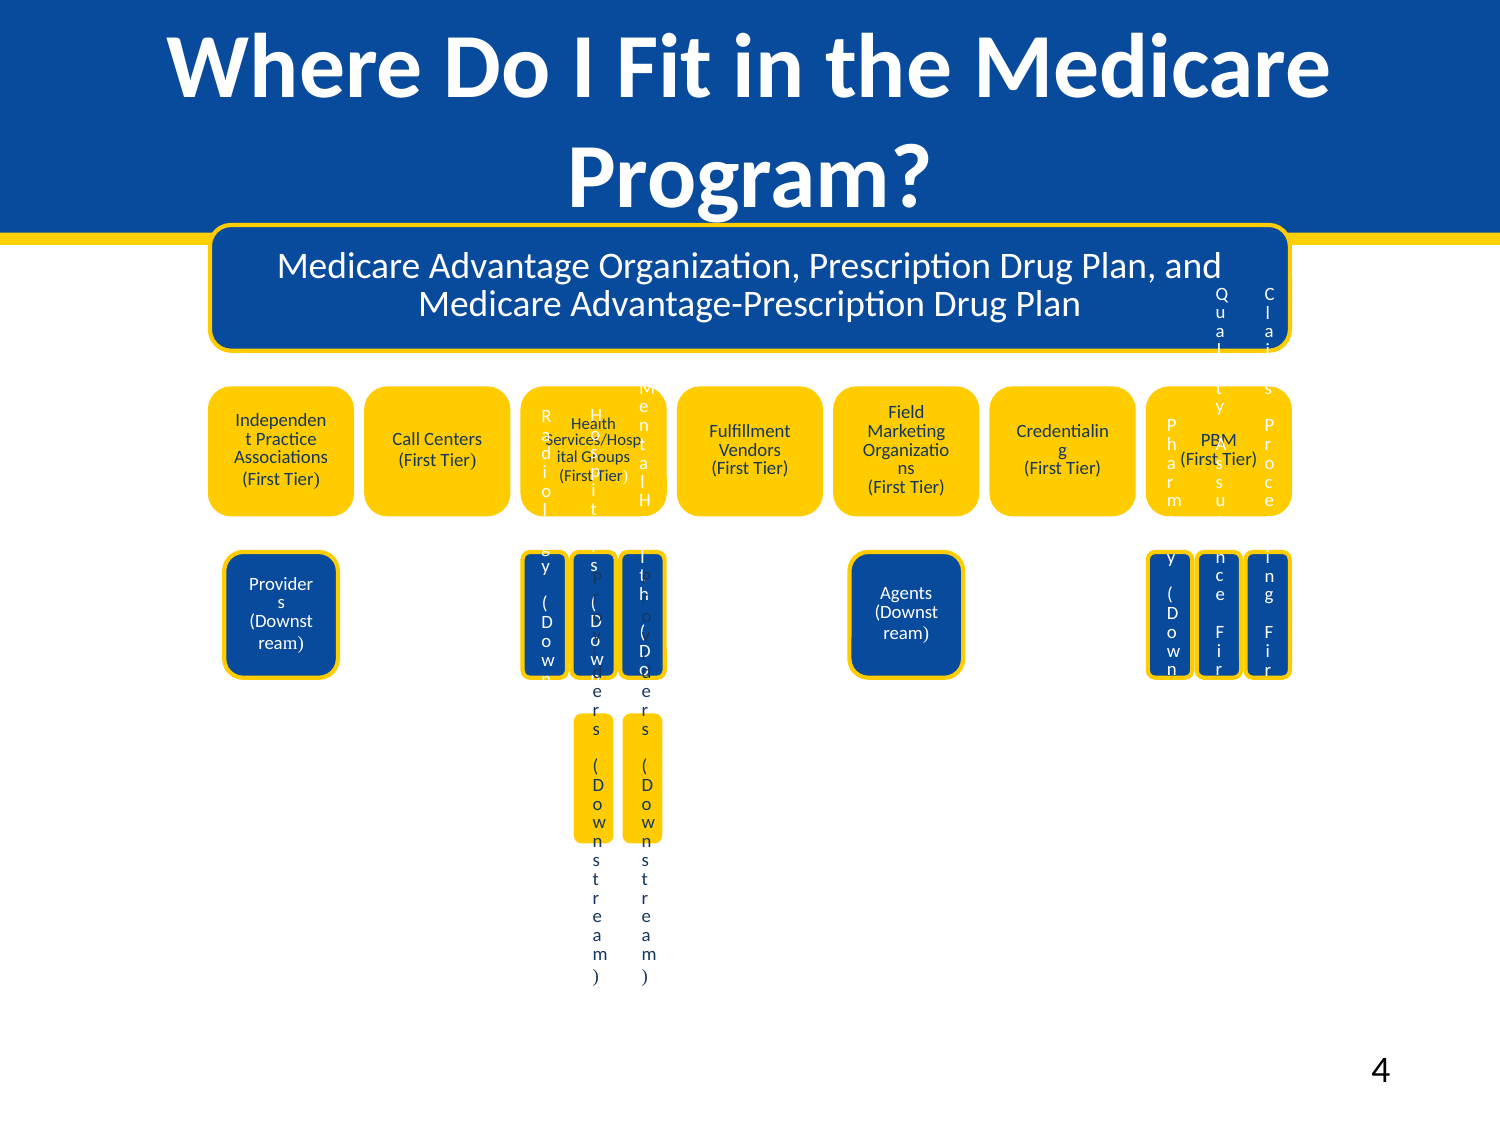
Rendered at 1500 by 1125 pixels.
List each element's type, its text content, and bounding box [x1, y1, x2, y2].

text_box 4 [1299, 1037, 1406, 1098]
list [74, 224, 1426, 1006]
title Where Do I Fit in the Medicare Program? [0, 0, 1500, 233]
